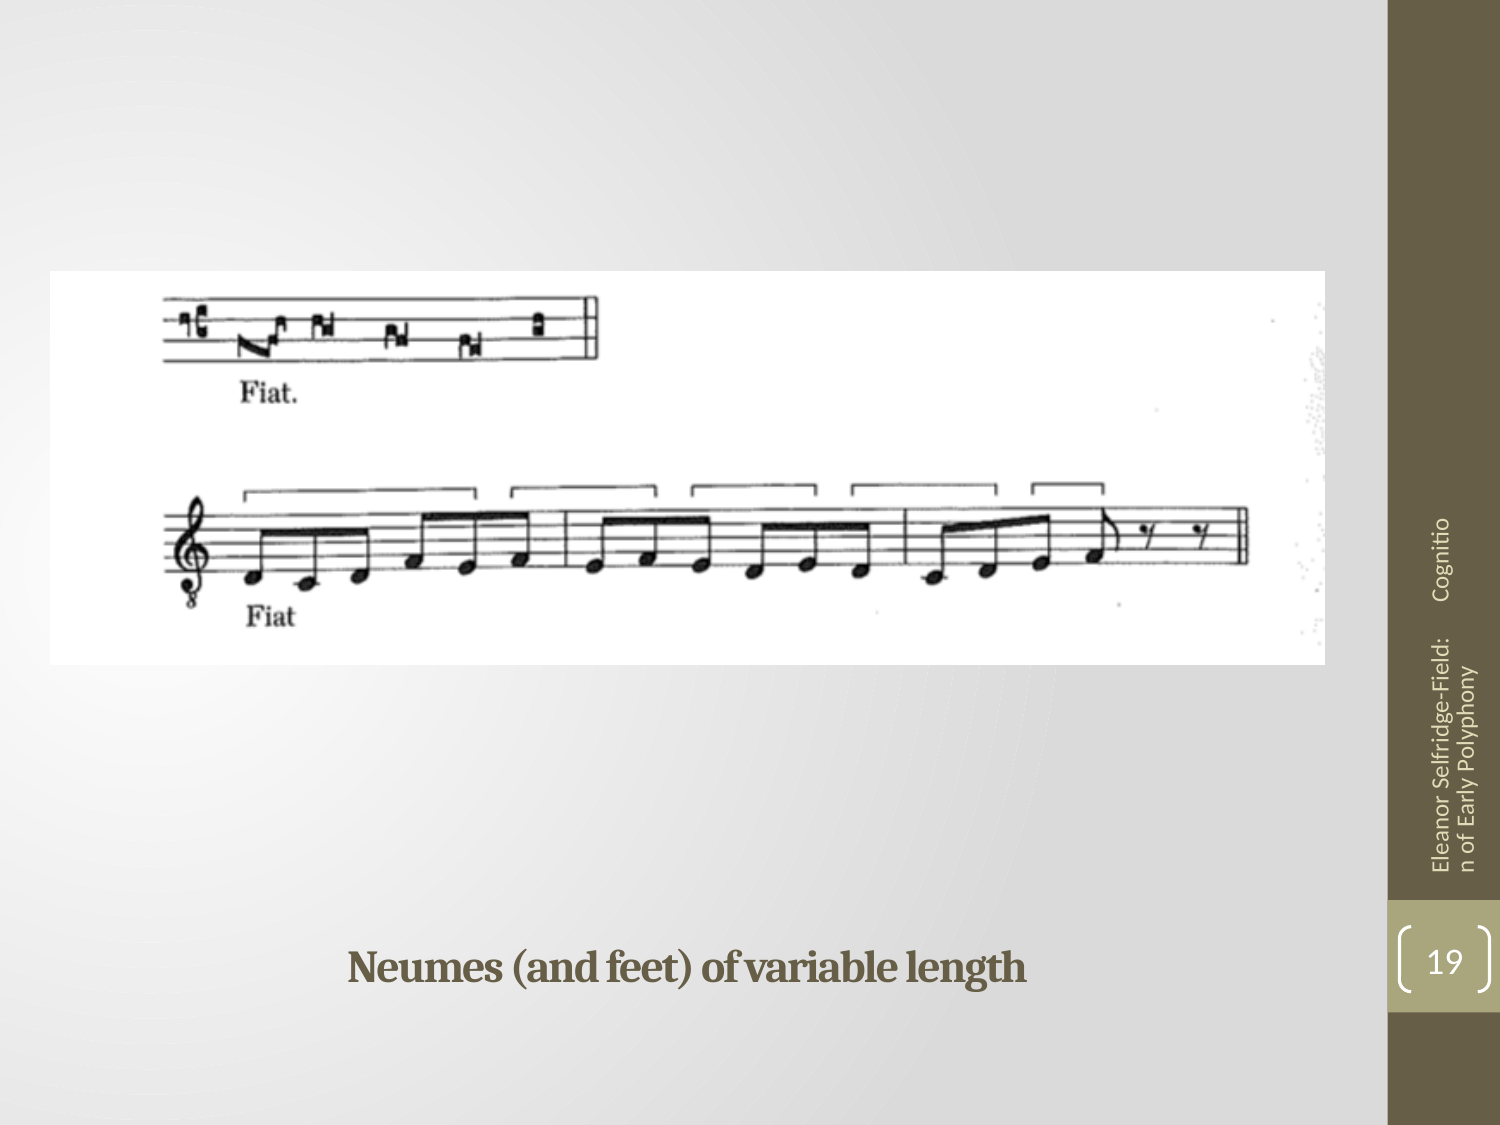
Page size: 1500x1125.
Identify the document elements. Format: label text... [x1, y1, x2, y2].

footer Eleanor Selfridge-Field: Cognition of Early Polyphony [1408, 500, 1469, 889]
slide_number 19 [1397, 925, 1492, 994]
title Neumes (and feet) of variable length [50, 901, 1325, 999]
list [49, 271, 1326, 665]
